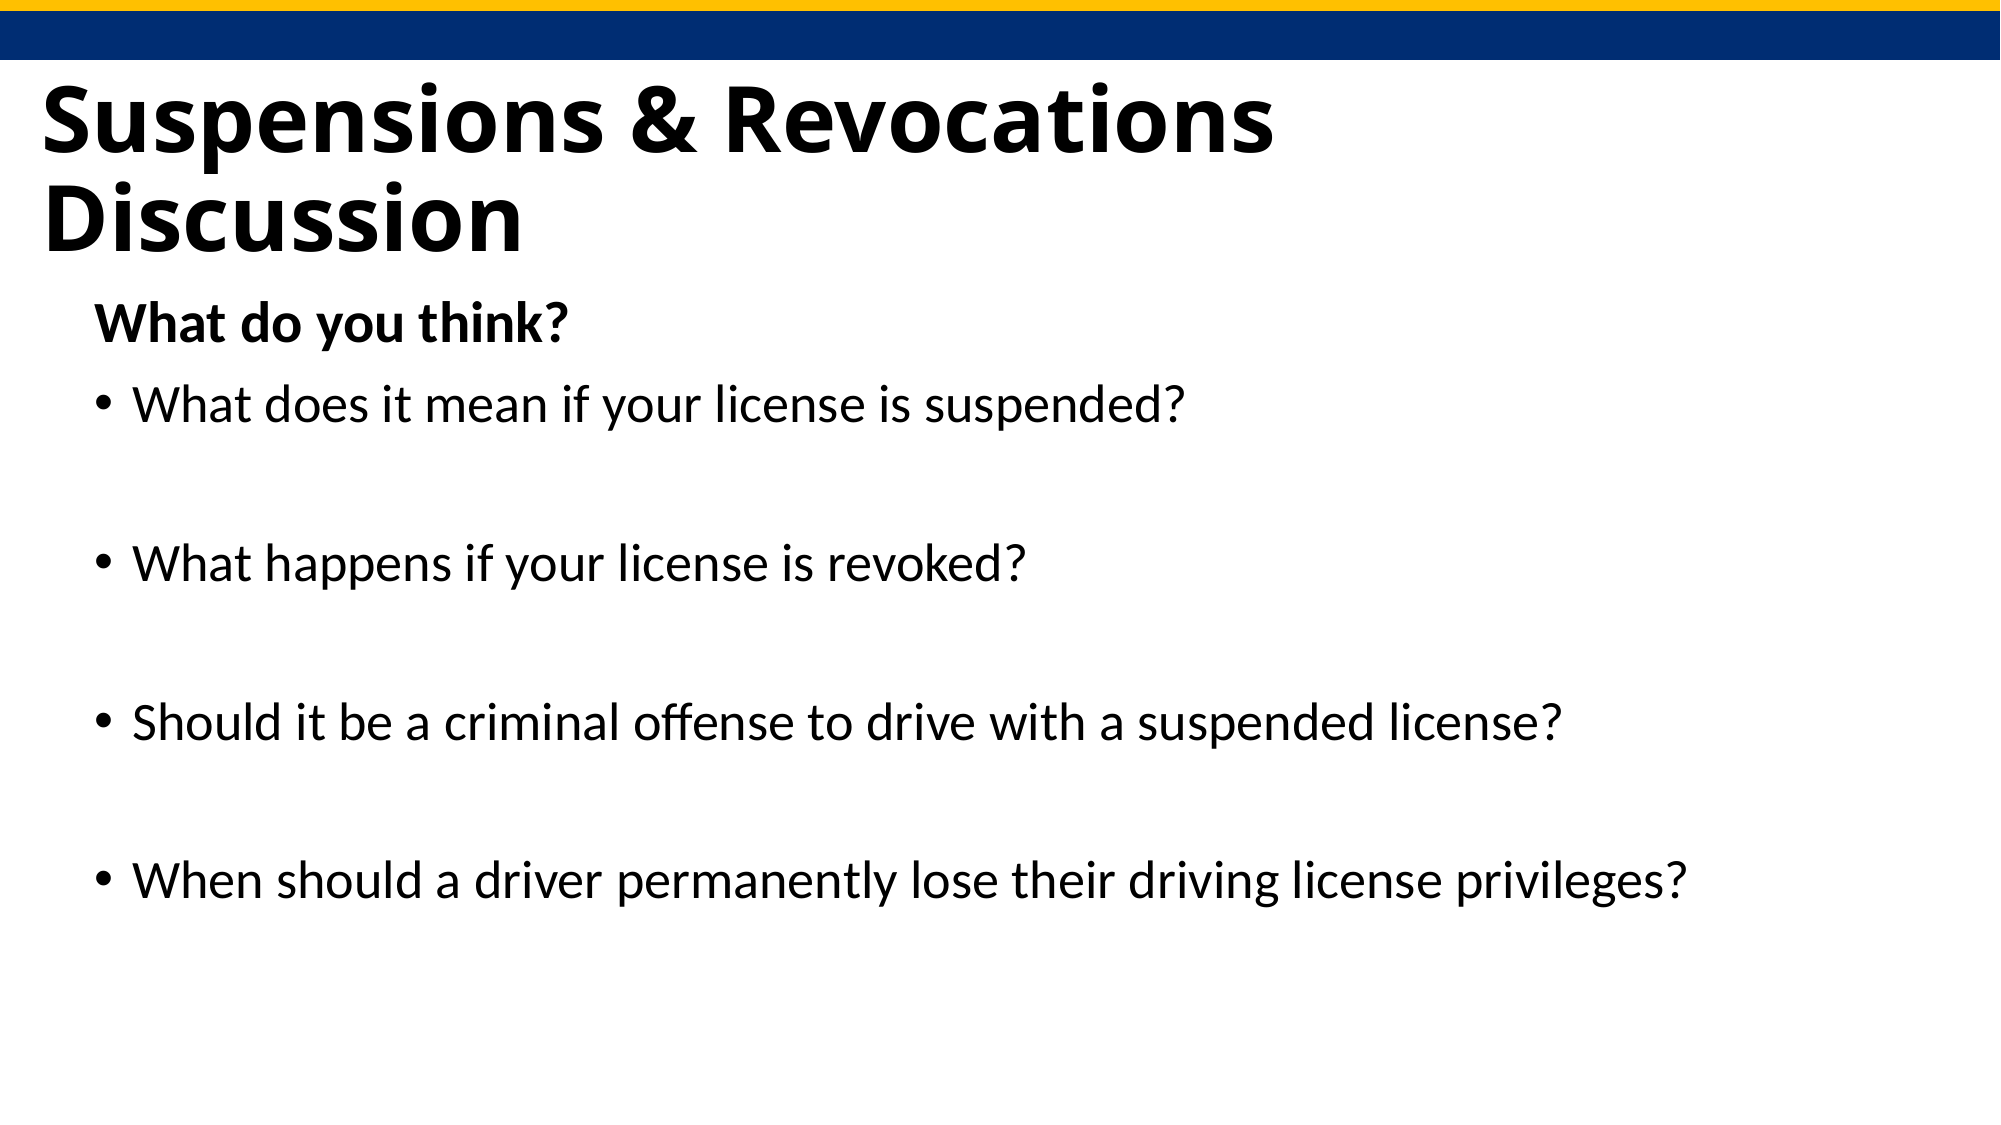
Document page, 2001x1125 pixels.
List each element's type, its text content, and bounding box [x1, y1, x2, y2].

picture [0, 0, 2000, 60]
list What do you think? What does it mean if your license is suspended? What happens if your license is revoked? Should it be a criminal offense to drive with a suspended license? When should a driver permanently lose their driving license privileges? [79, 284, 1892, 1014]
title Suspensions & Revocations Discussion [26, 63, 1752, 281]
